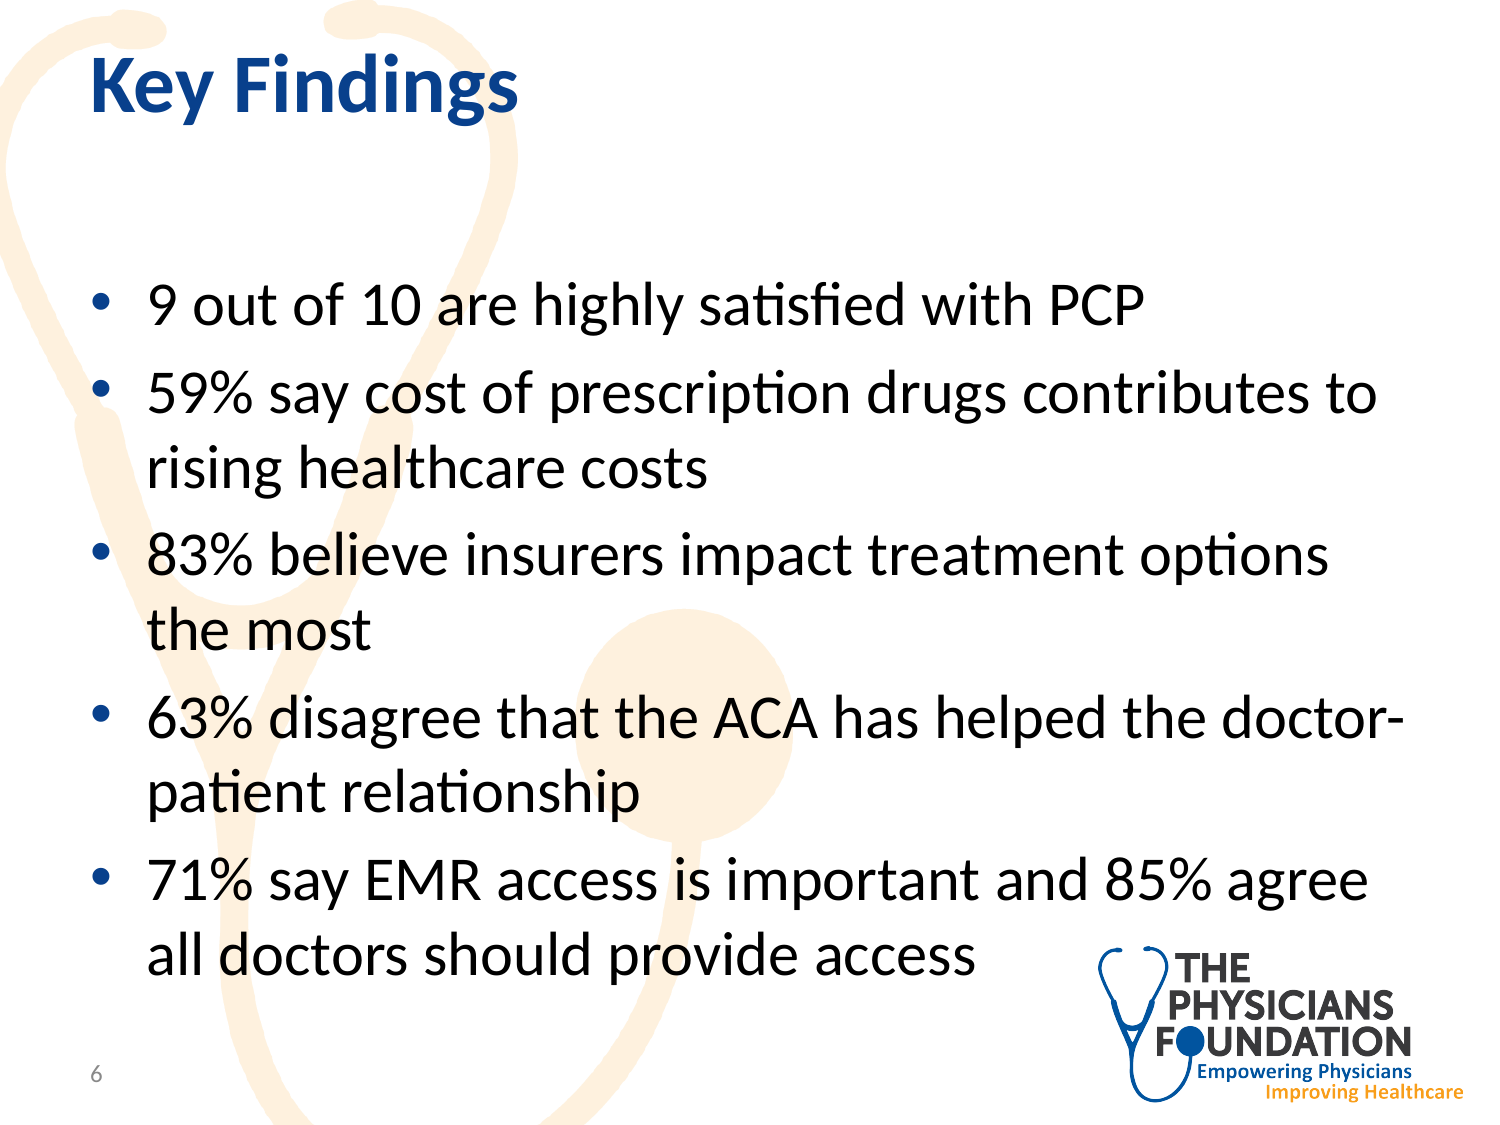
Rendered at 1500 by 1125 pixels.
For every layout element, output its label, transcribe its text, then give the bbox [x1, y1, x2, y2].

picture [1098, 946, 1464, 1103]
picture [0, 0, 793, 1125]
list 9 out of 10 are highly satisfied with PCP 59% say cost of prescription drugs contributes to rising healthcare costs 83% believe insurers impact treatment options the most 63% disagree that the ACA has helped the doctor-patient relationship 71% say EMR access is important and 85% agree all doctors should provide access [74, 255, 1426, 999]
slide_number 6 [75, 1042, 194, 1103]
title Key Findings [74, 38, 1426, 227]
